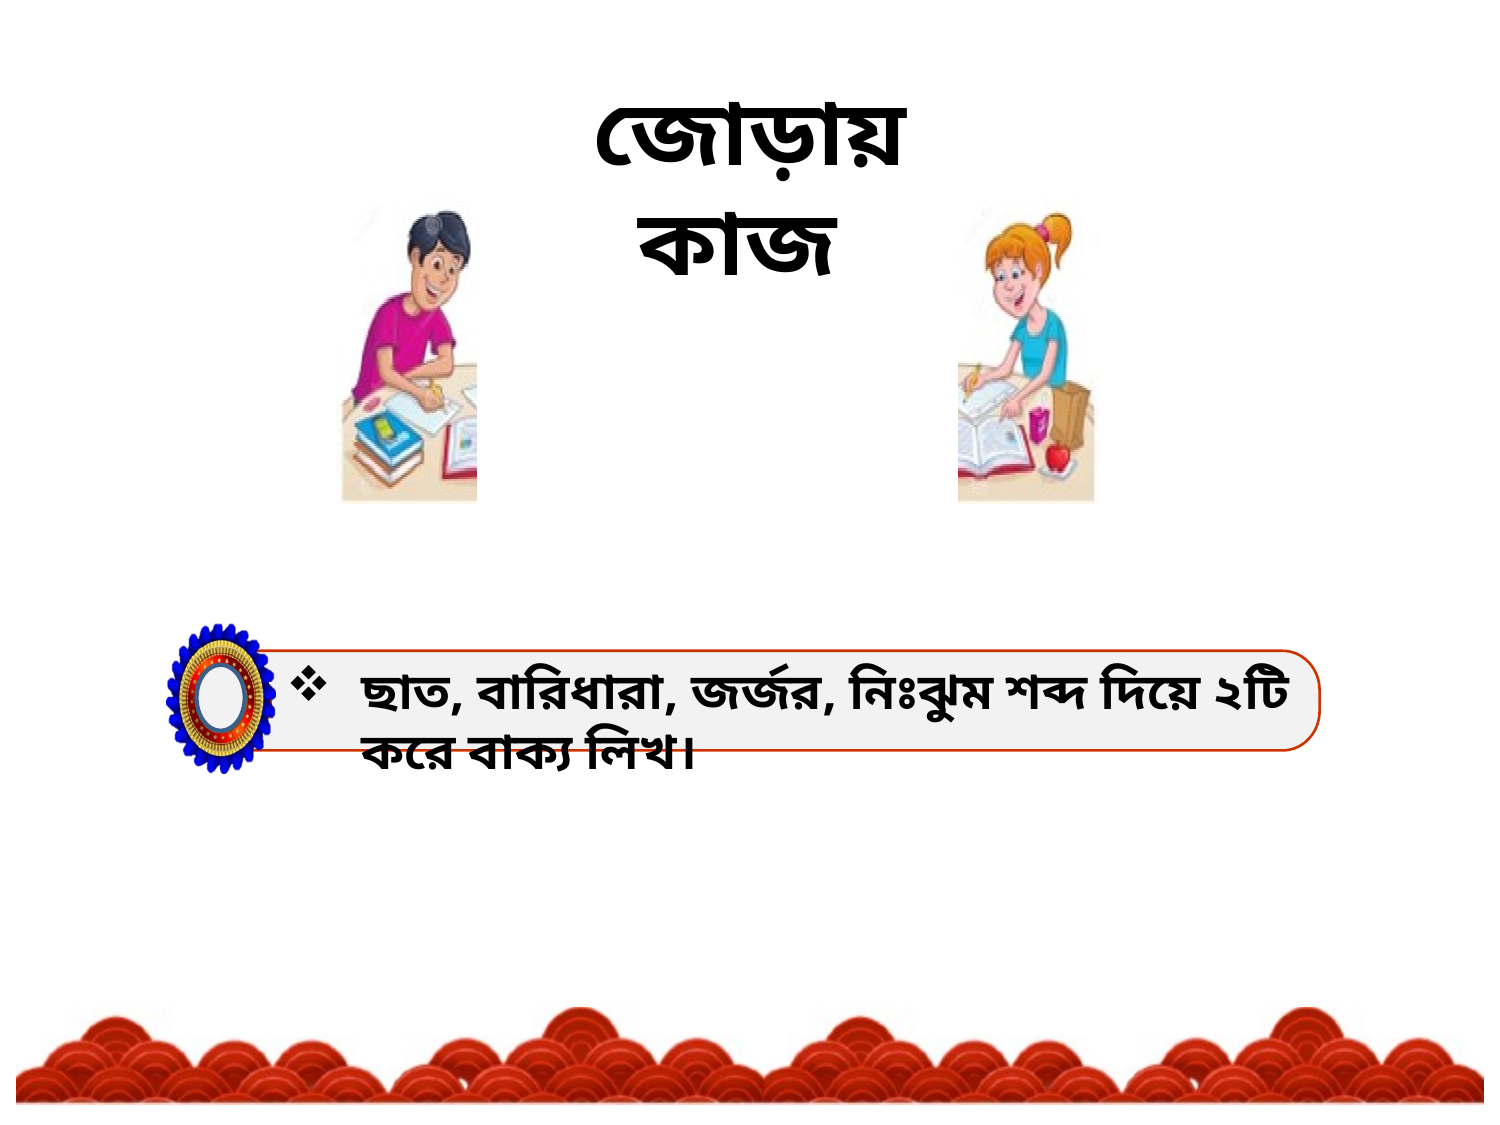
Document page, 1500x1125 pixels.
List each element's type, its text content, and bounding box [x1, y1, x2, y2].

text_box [165, 622, 1372, 775]
picture [336, 198, 477, 504]
picture [958, 199, 1099, 504]
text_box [16, 1007, 1484, 1106]
text_box জোড়ায় কাজ [532, 66, 967, 302]
